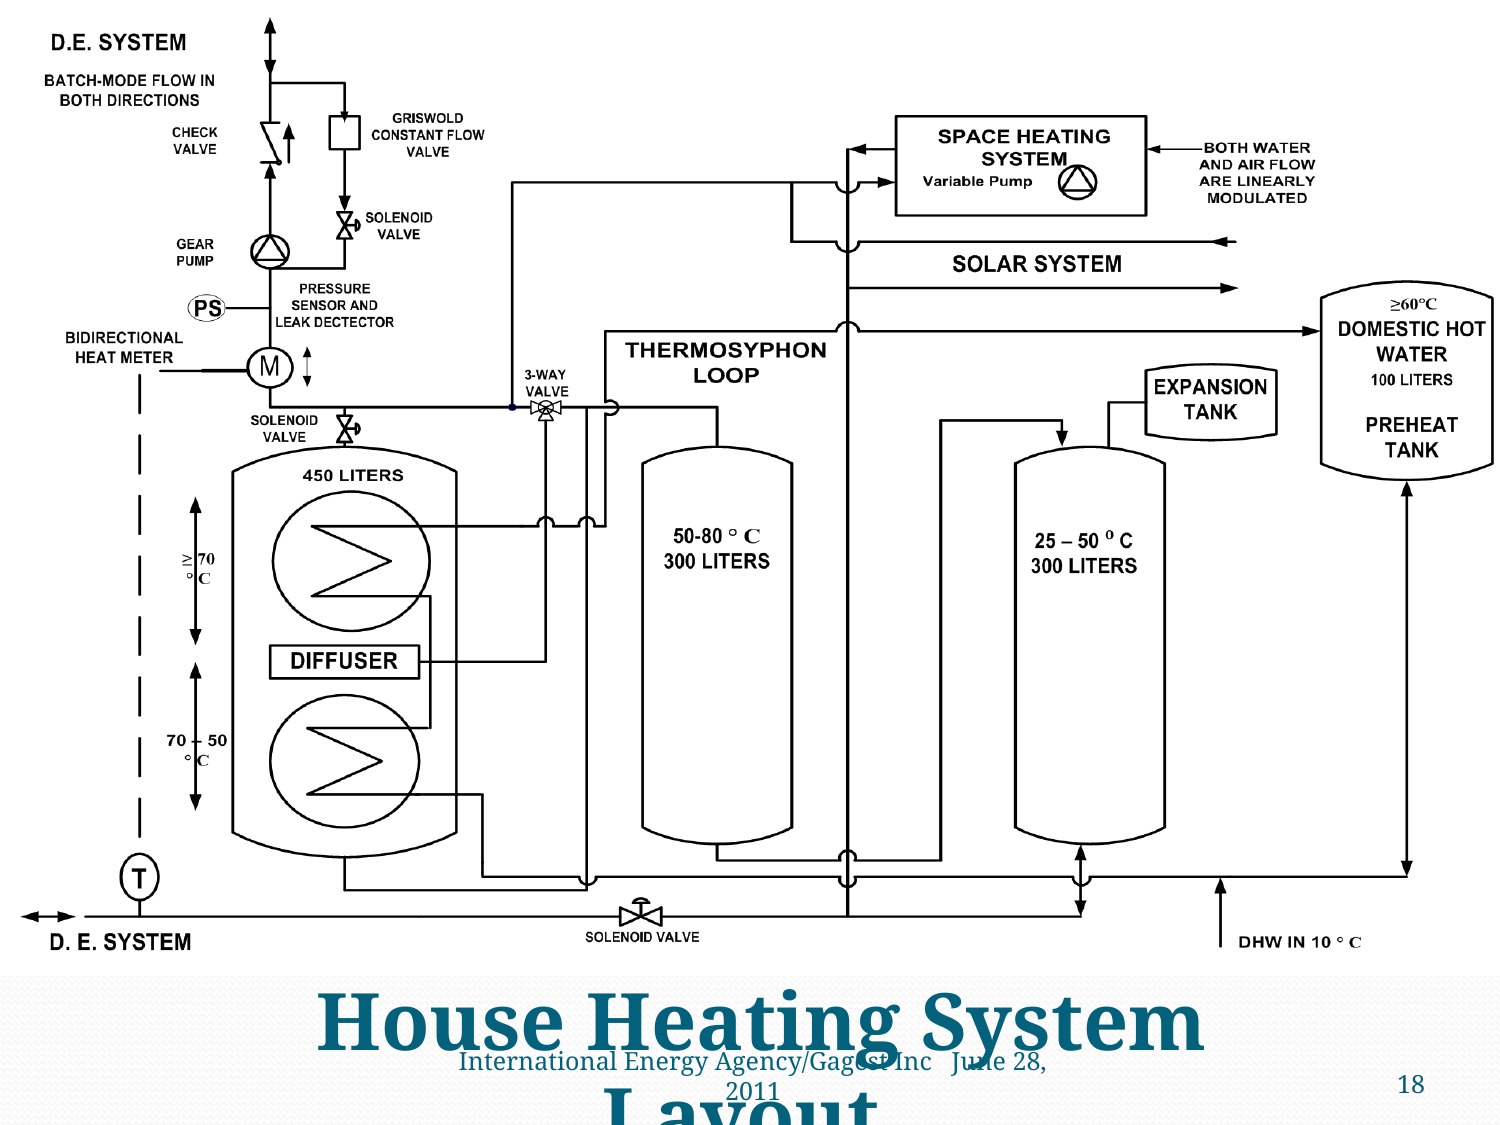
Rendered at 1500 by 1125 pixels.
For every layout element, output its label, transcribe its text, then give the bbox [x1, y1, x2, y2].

picture [0, 0, 1500, 977]
footer International Energy Agency/Gagest Inc June 28, 2011 [437, 1070, 1069, 1106]
text_box House Heating System Layout [159, 988, 1365, 1125]
slide_number 18 [1299, 1042, 1425, 1103]
